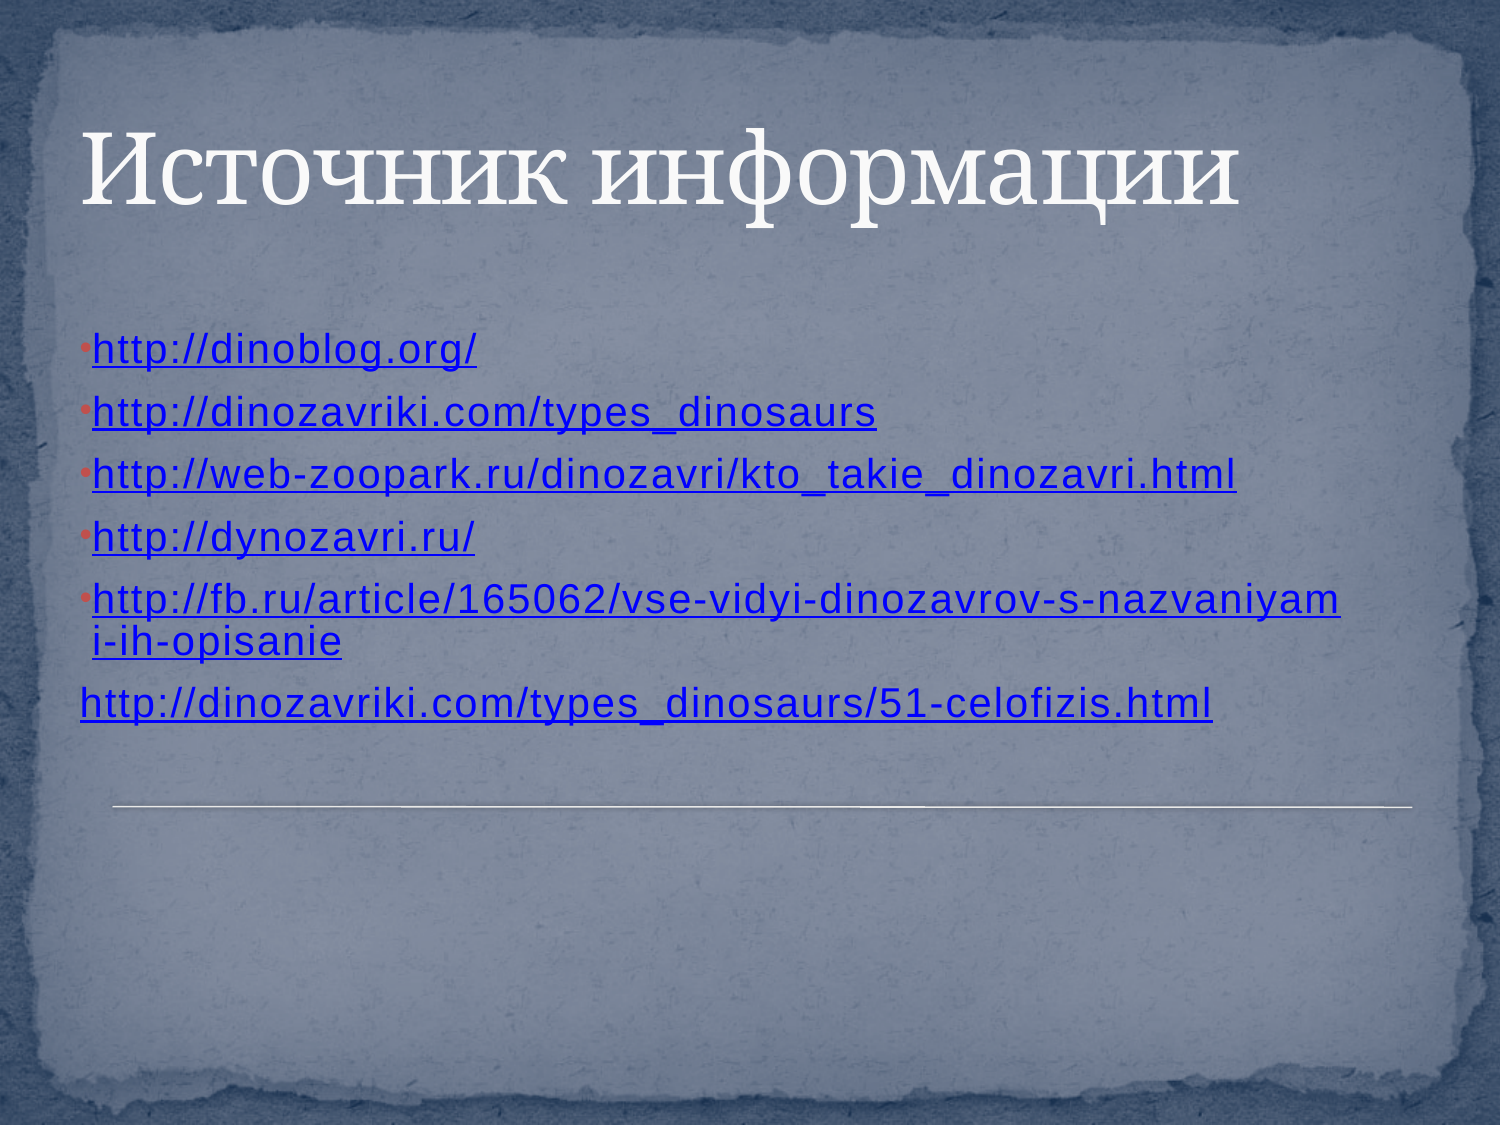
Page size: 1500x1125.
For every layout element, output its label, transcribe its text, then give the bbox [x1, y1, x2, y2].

title Источник информации [64, 78, 1365, 232]
list http://dinoblog.org/ http://dinozavriki.com/types_dinosaurs http://web-zoopark.ru/dinozavri/kto_takie_dinozavri.html http://dynozavri.ru/ http://fb.ru/article/165062/vse-vidyi-dinozavrov-s-nazvaniyami-ih-opisanie http://dinozavriki.com/types_dinosaurs/51-celofizis.html [64, 314, 1365, 806]
